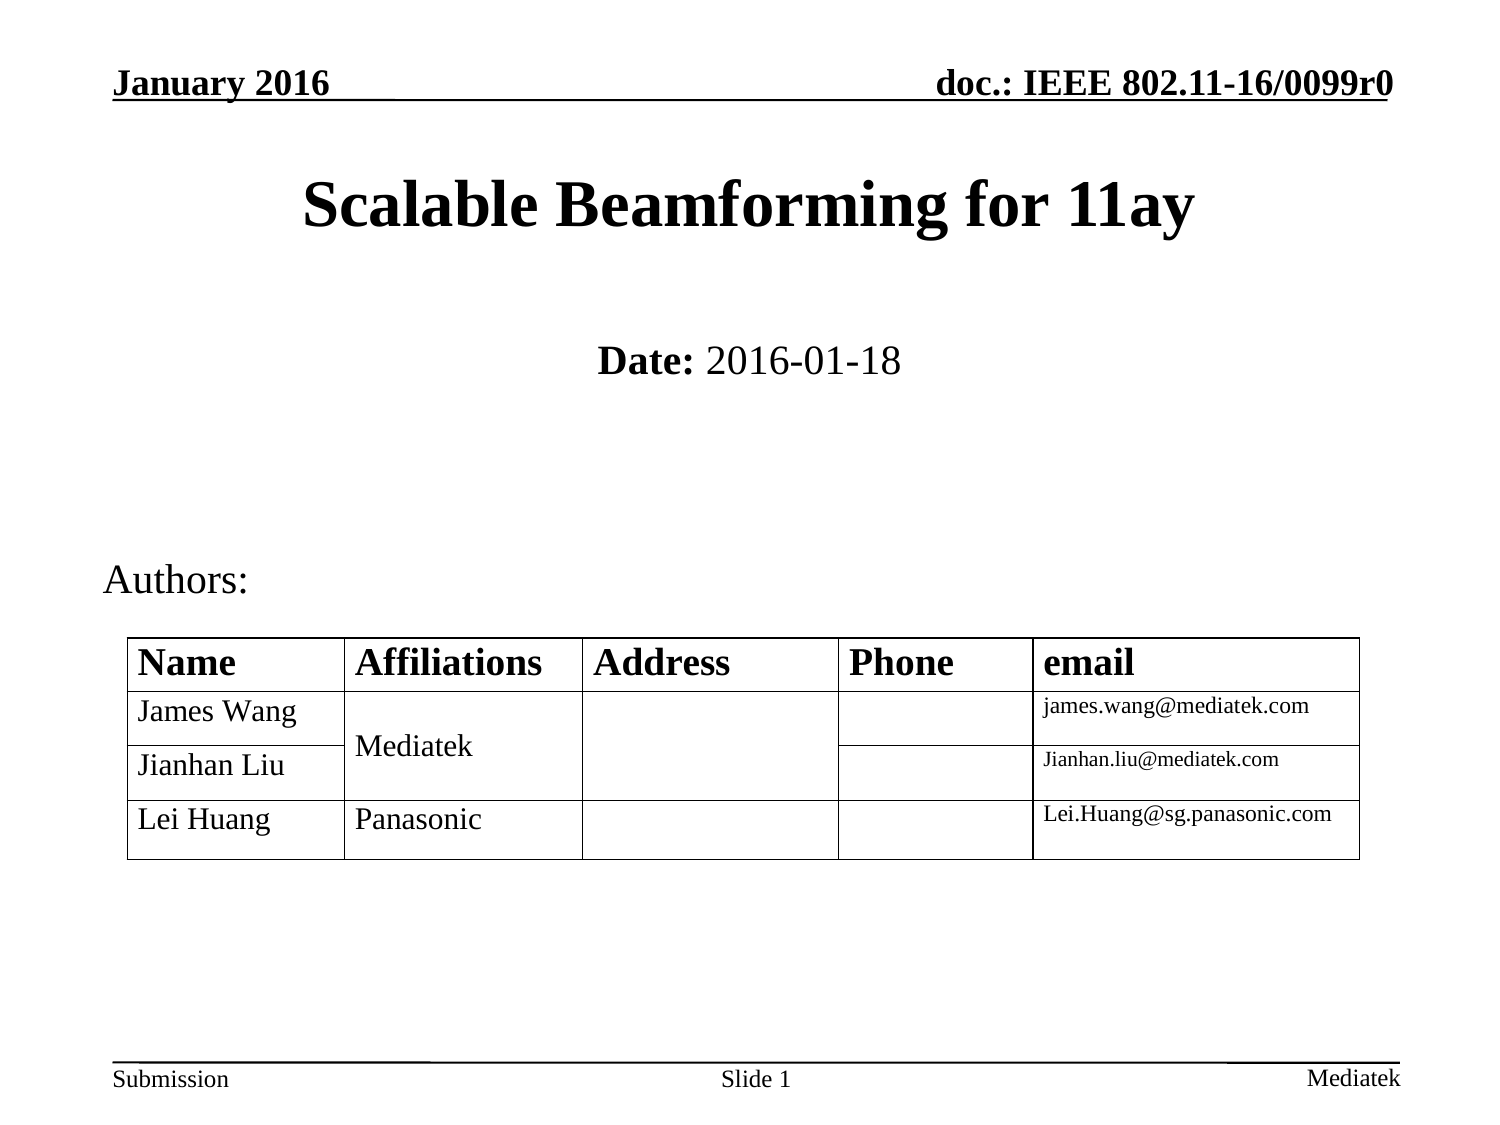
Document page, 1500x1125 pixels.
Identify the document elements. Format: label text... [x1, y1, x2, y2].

title Scalable Beamforming for 11ay [112, 112, 1388, 288]
text_box Authors: [87, 544, 325, 607]
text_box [112, 637, 1389, 1039]
slide_number Slide 1 [712, 1061, 800, 1123]
list Date: 2016-01-18 [112, 324, 1388, 636]
